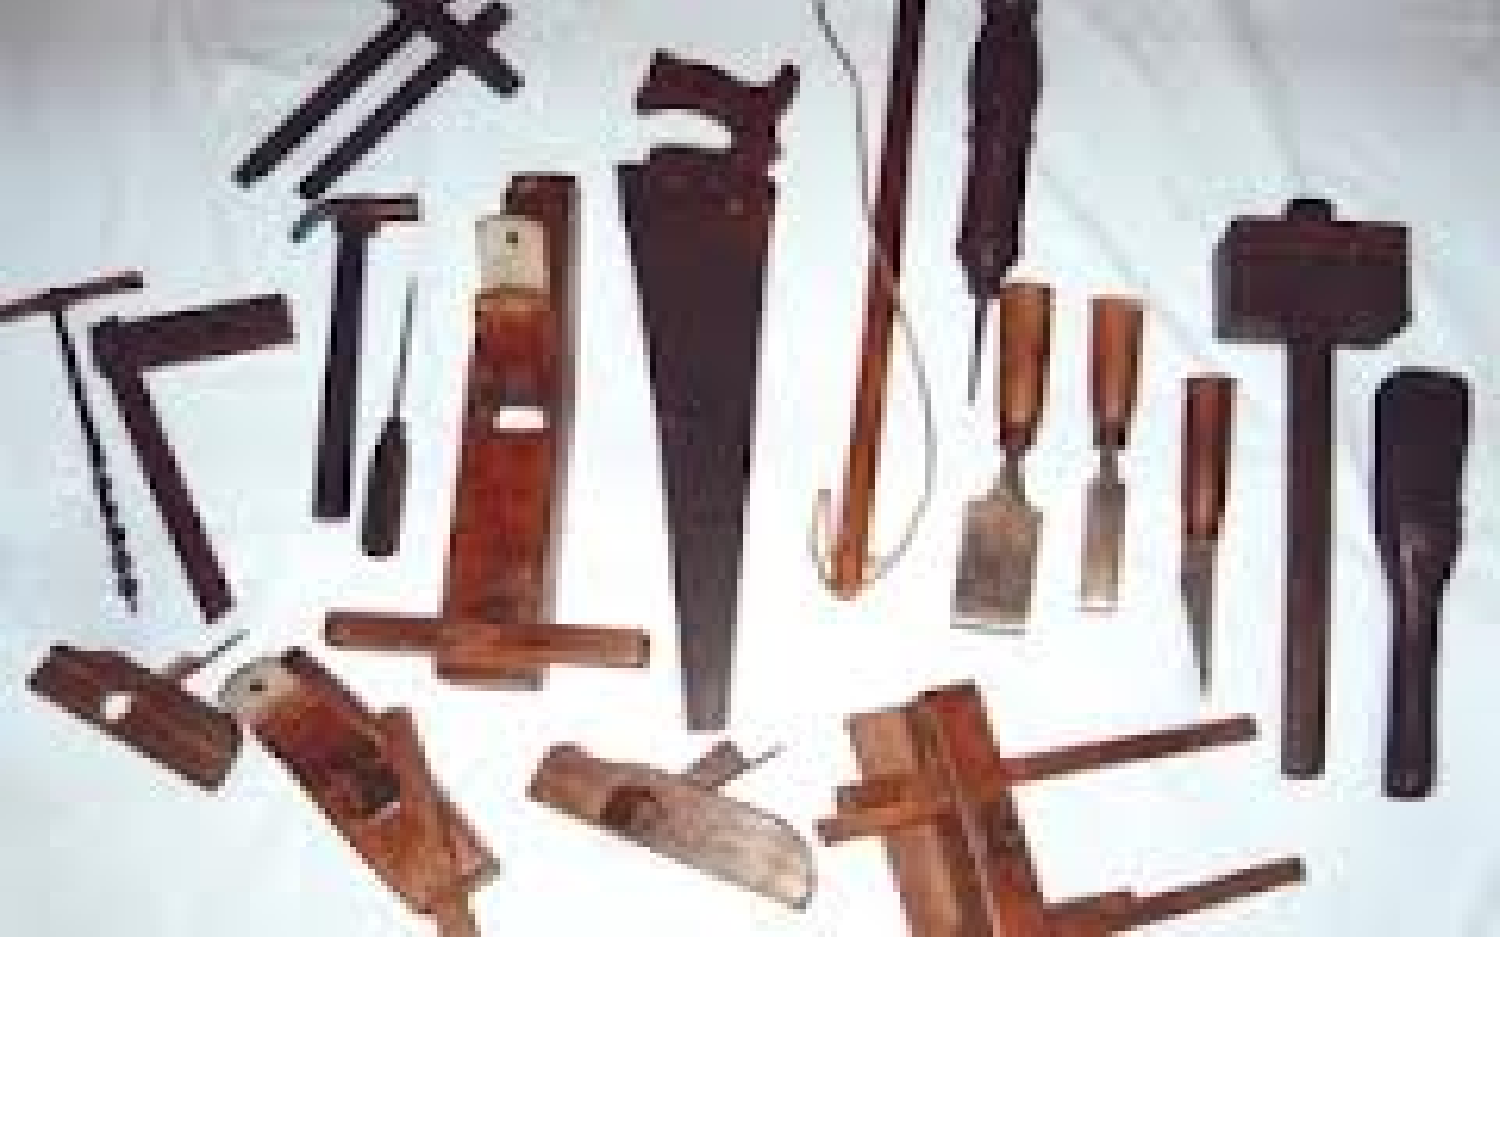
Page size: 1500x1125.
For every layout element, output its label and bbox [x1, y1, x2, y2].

picture [0, 0, 1500, 937]
